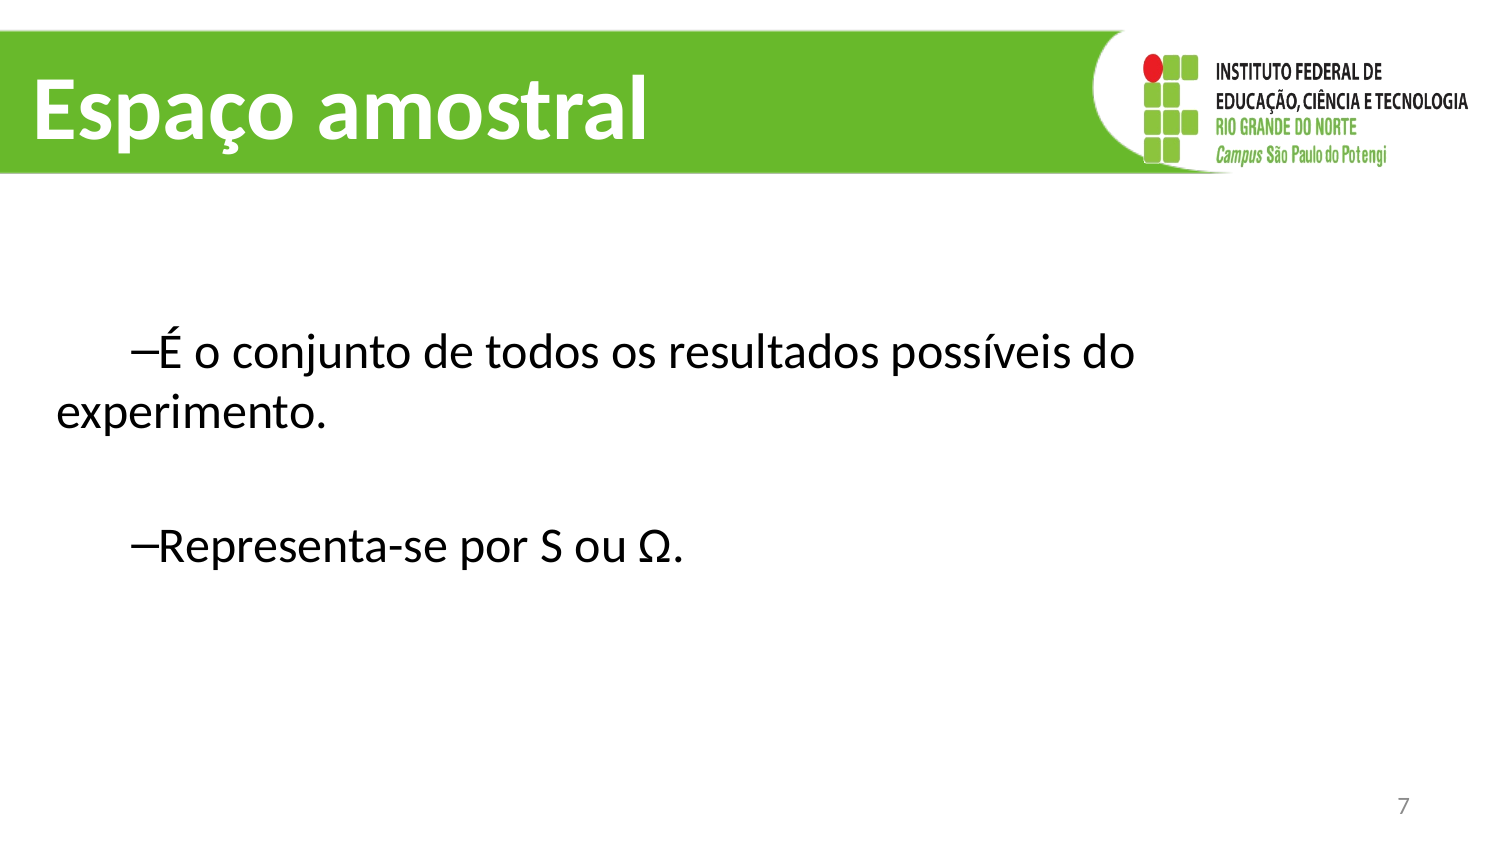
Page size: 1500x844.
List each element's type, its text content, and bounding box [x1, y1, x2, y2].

picture [0, 0, 1500, 844]
slide_number 7 [1074, 782, 1425, 827]
title Espaço amostral [17, 32, 1368, 173]
text_box É o conjunto de todos os resultados possíveis do experimento. Representa-se por S ou Ω. [41, 196, 1424, 789]
